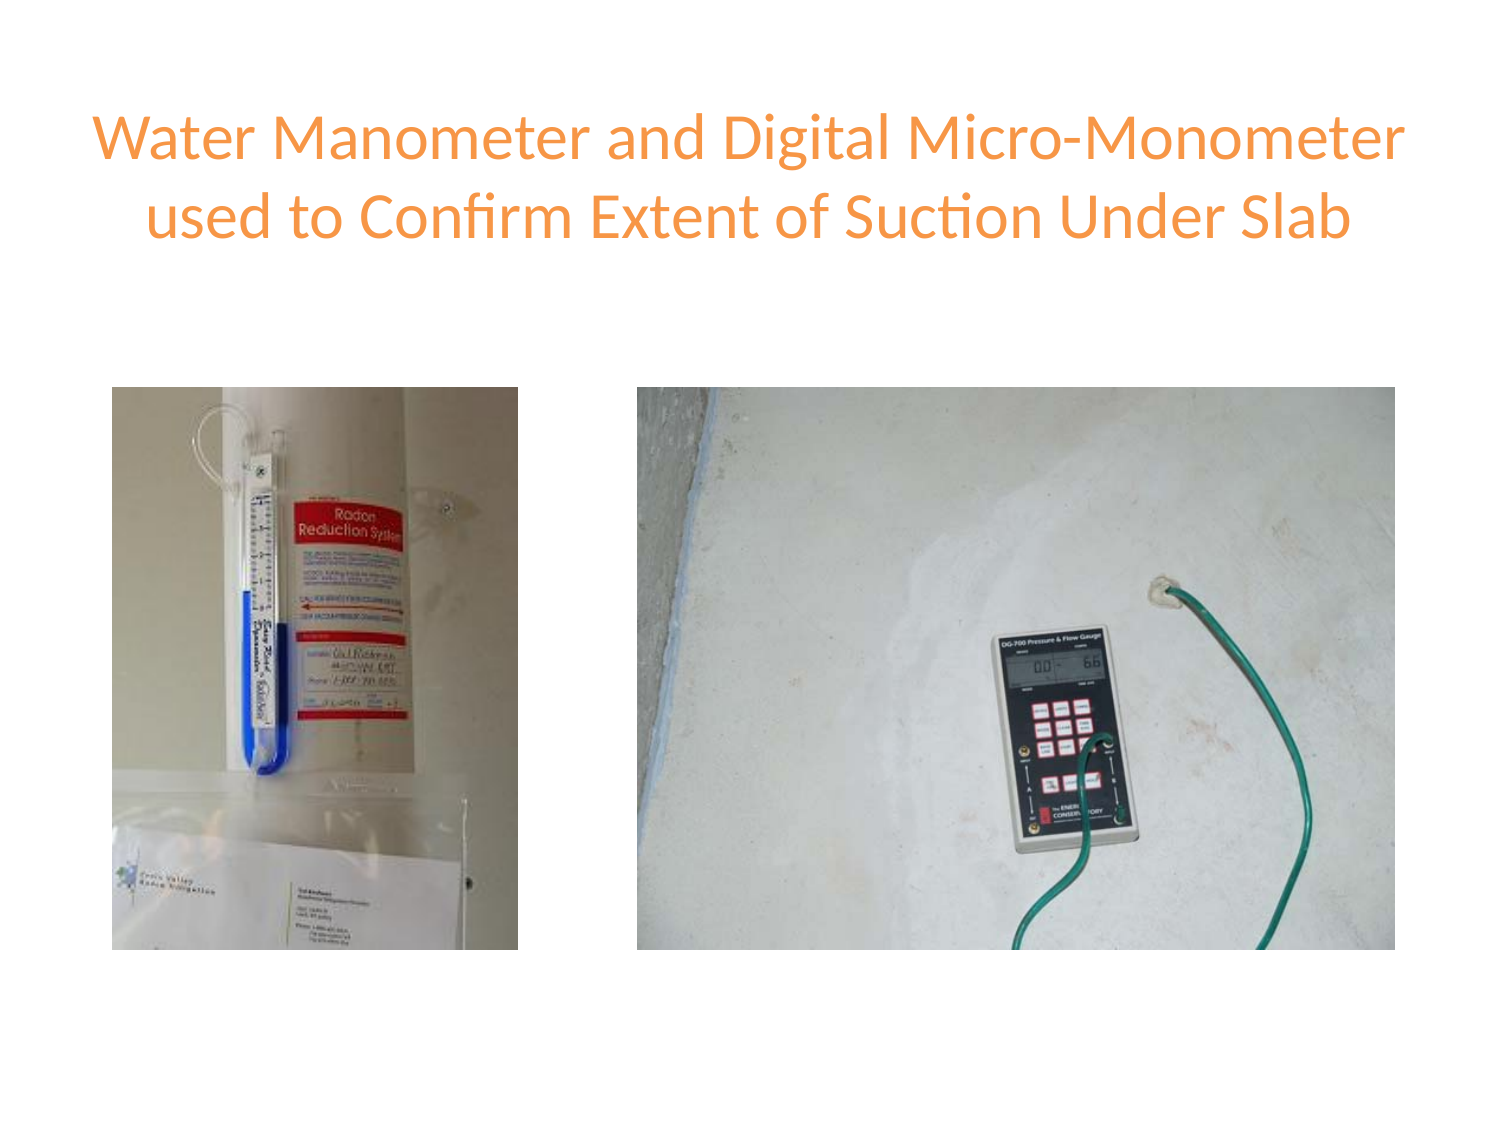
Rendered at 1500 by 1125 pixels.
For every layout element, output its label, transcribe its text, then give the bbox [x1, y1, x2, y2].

picture [637, 387, 1395, 951]
title Water Manometer and Digital Micro-Monometer used to Confirm Extent of Suction Under Slab [75, 45, 1425, 300]
picture [112, 387, 518, 951]
